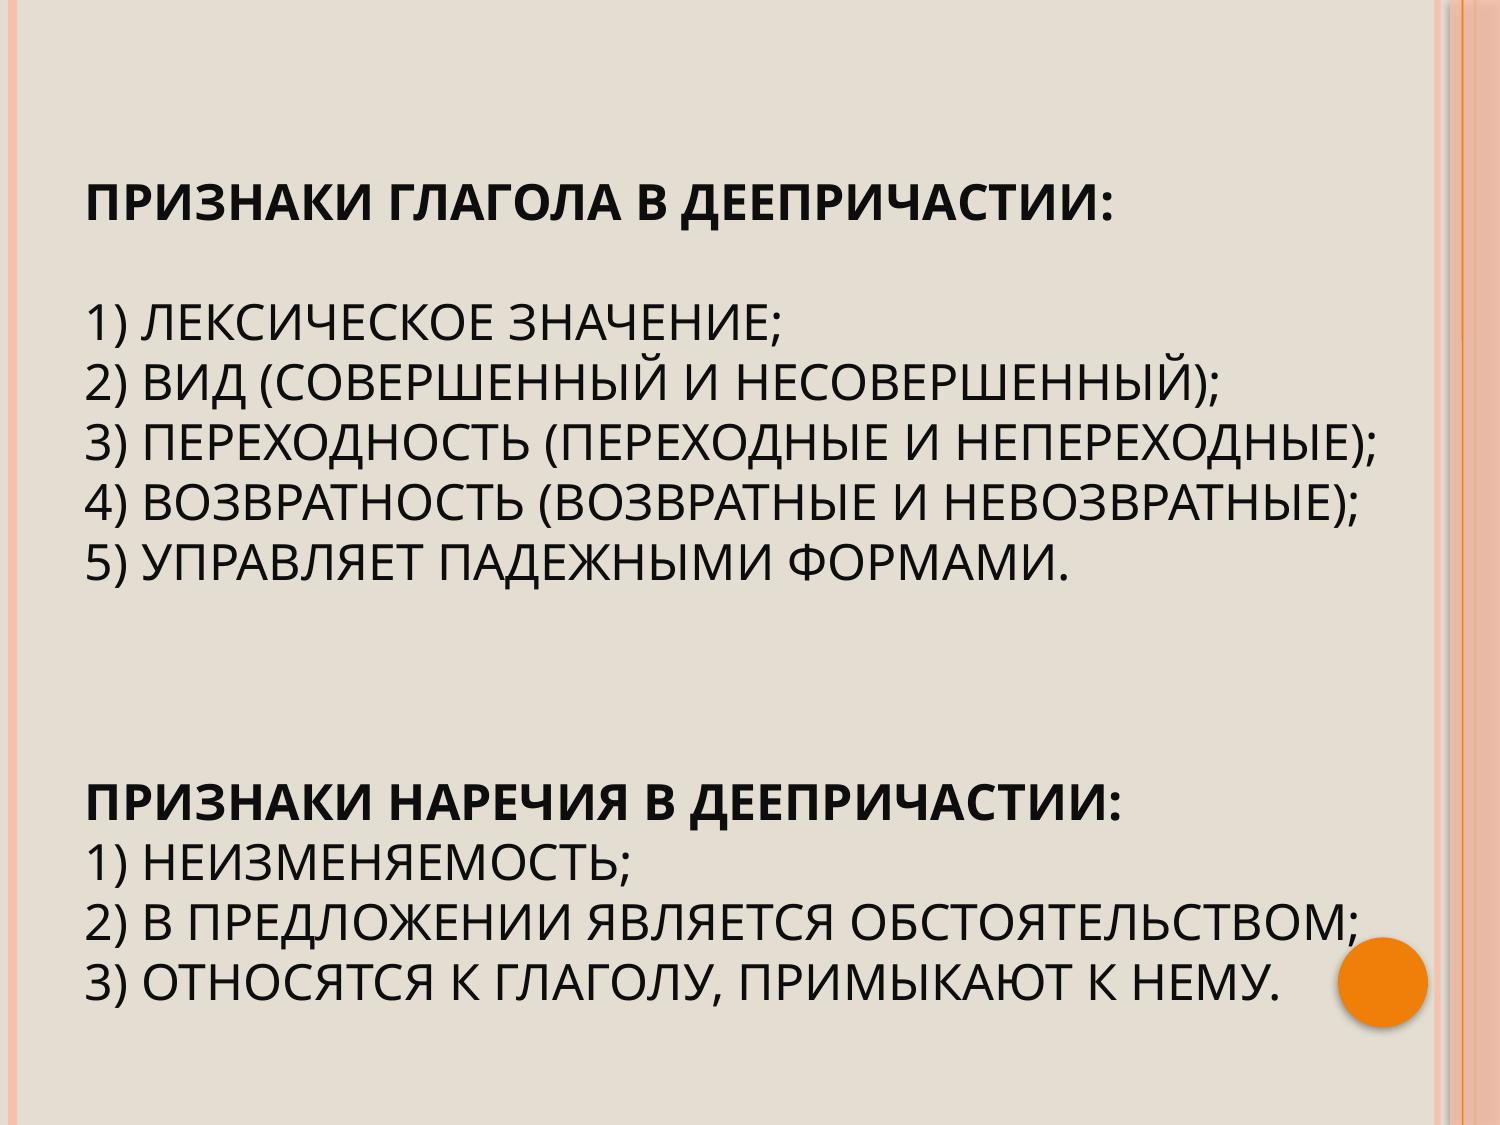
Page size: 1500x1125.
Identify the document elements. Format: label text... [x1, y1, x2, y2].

title Признаки глагола в деепричастии: 1) лексическое значение; 2) вид (совершенный и несовершенный); 3) переходность (переходные и непереходные); 4) возвратность (возвратные и невозвратные); 5) управляет падежными формами. Признаки наречия в деепричастии: 1) неизменяемость; 2) в предложении является обстоятельством; 3) относятся к глаголу, примыкают к нему. [70, 35, 1425, 1079]
